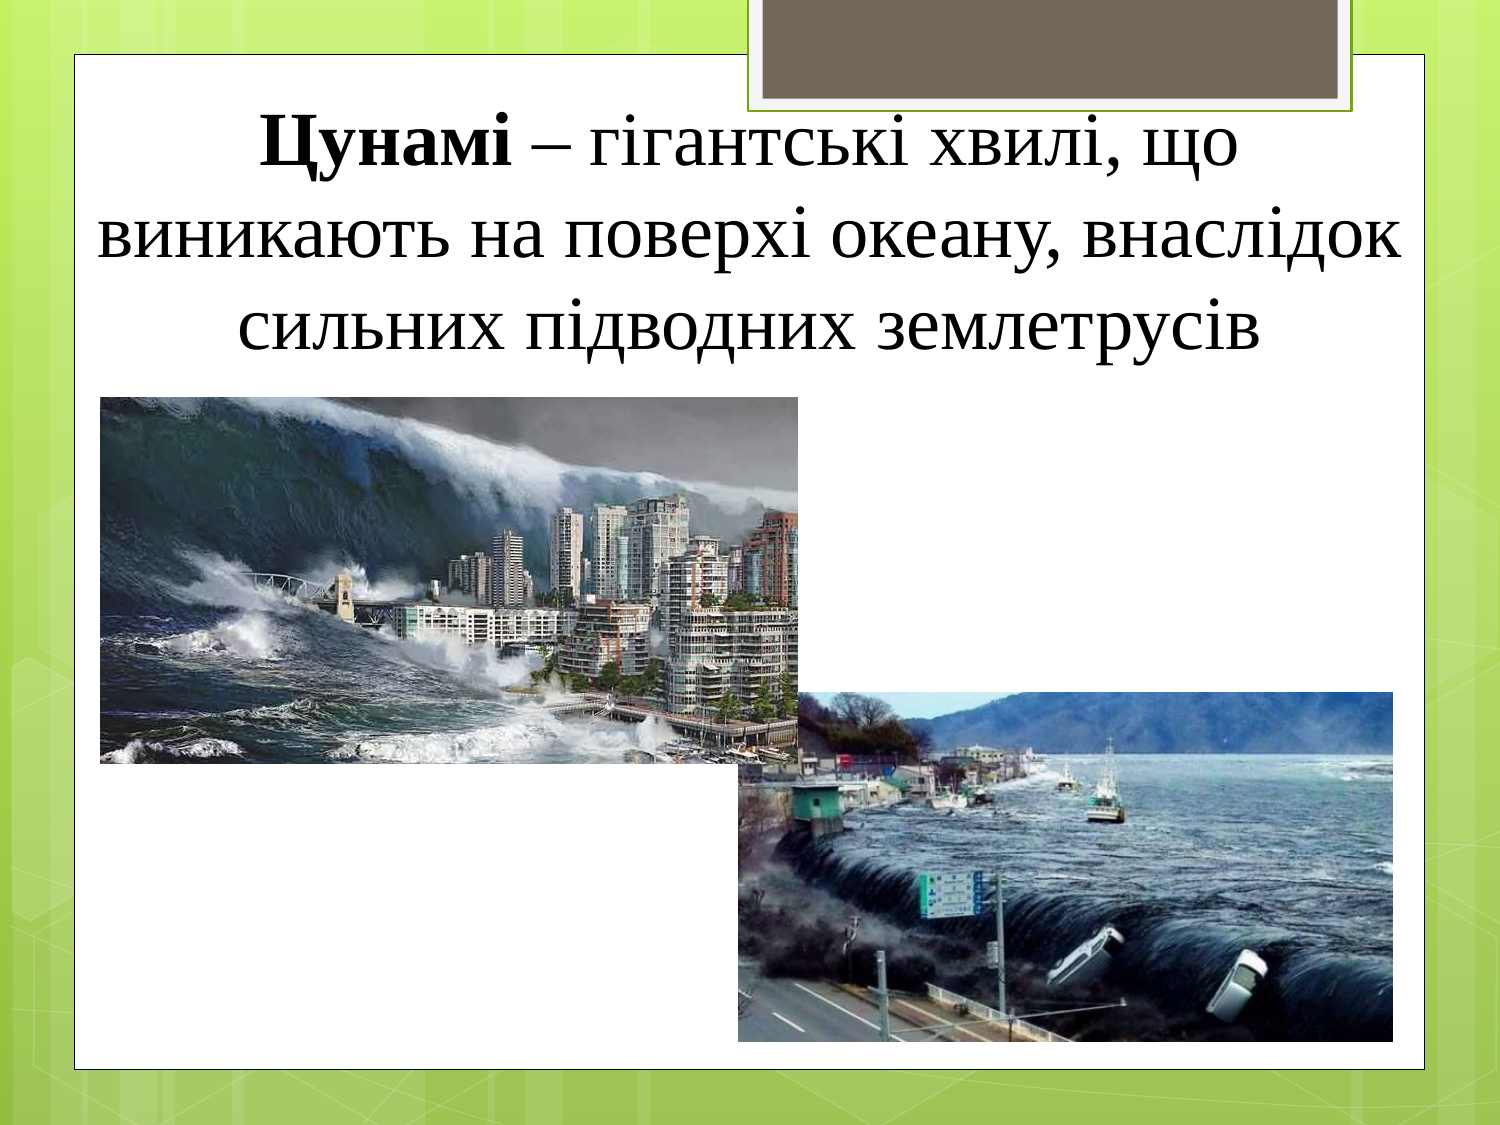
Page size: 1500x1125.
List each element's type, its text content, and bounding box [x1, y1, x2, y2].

title Цунамі – гігантські хвилі, що виникають на поверхі океану, внаслідок сильних підводних землетрусів [76, 78, 1424, 372]
picture [100, 396, 1393, 1042]
